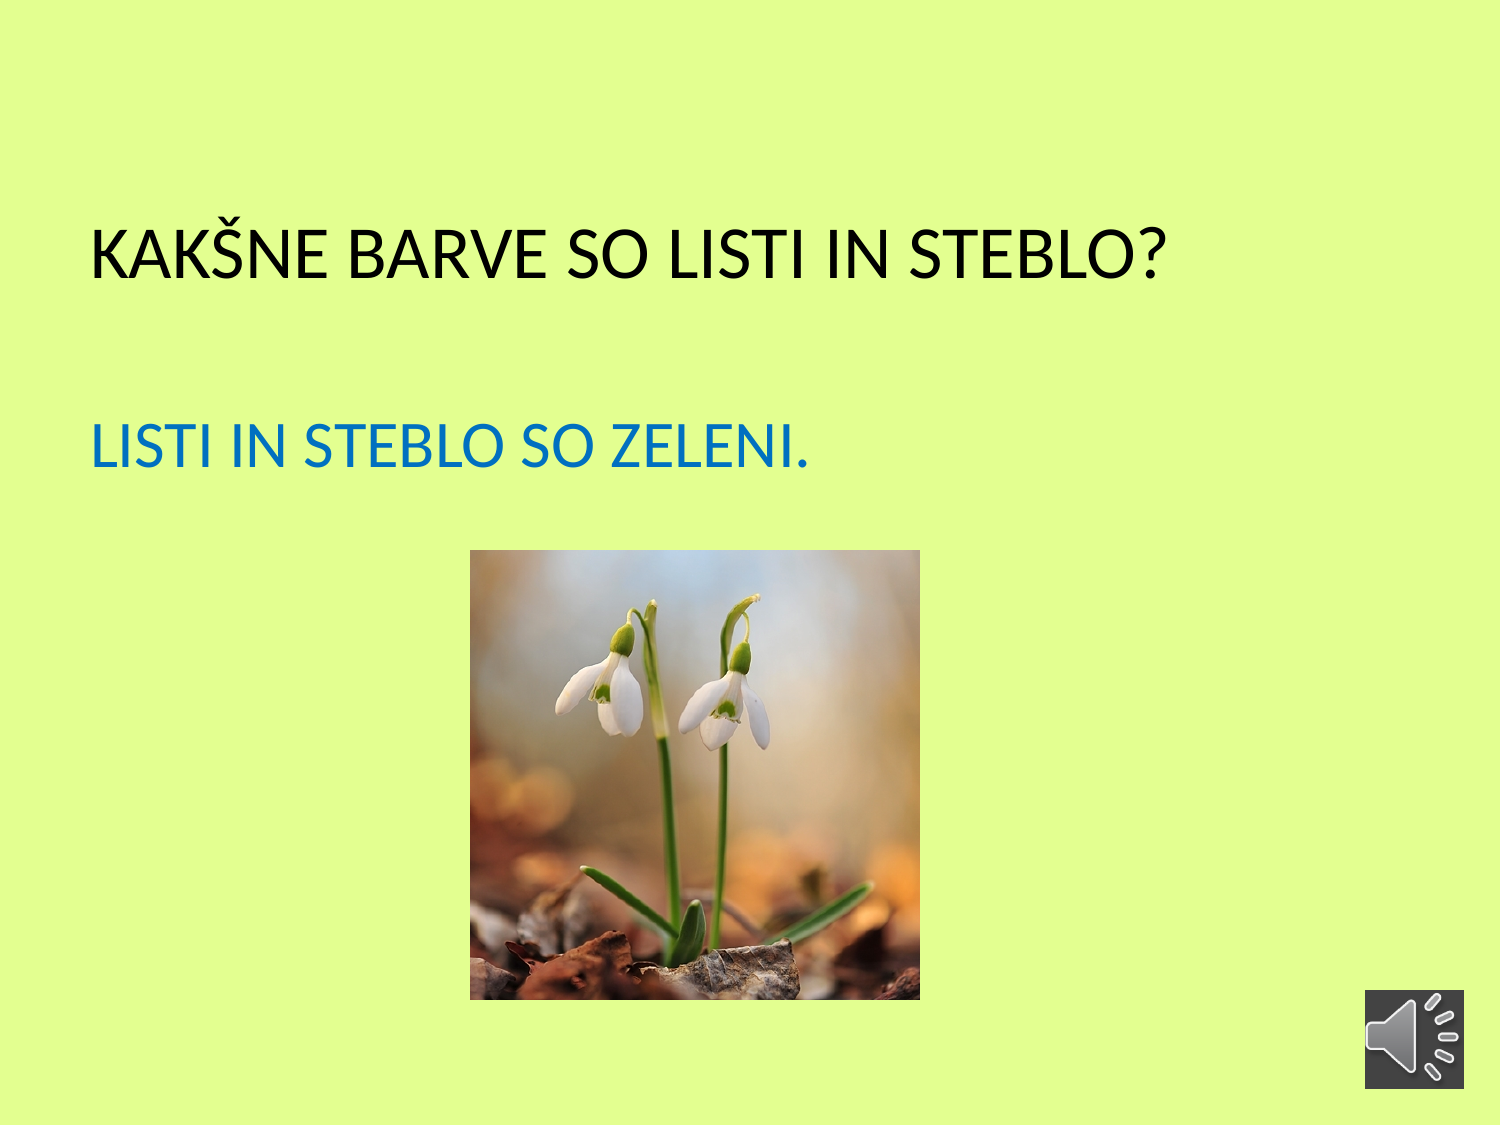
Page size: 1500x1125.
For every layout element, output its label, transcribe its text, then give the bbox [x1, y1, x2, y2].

picture [470, 550, 920, 1000]
picture [1364, 989, 1465, 1090]
list KAKŠNE BARVE SO LISTI IN STEBLO? LISTI IN STEBLO SO ZELENI. [75, 196, 1425, 1005]
